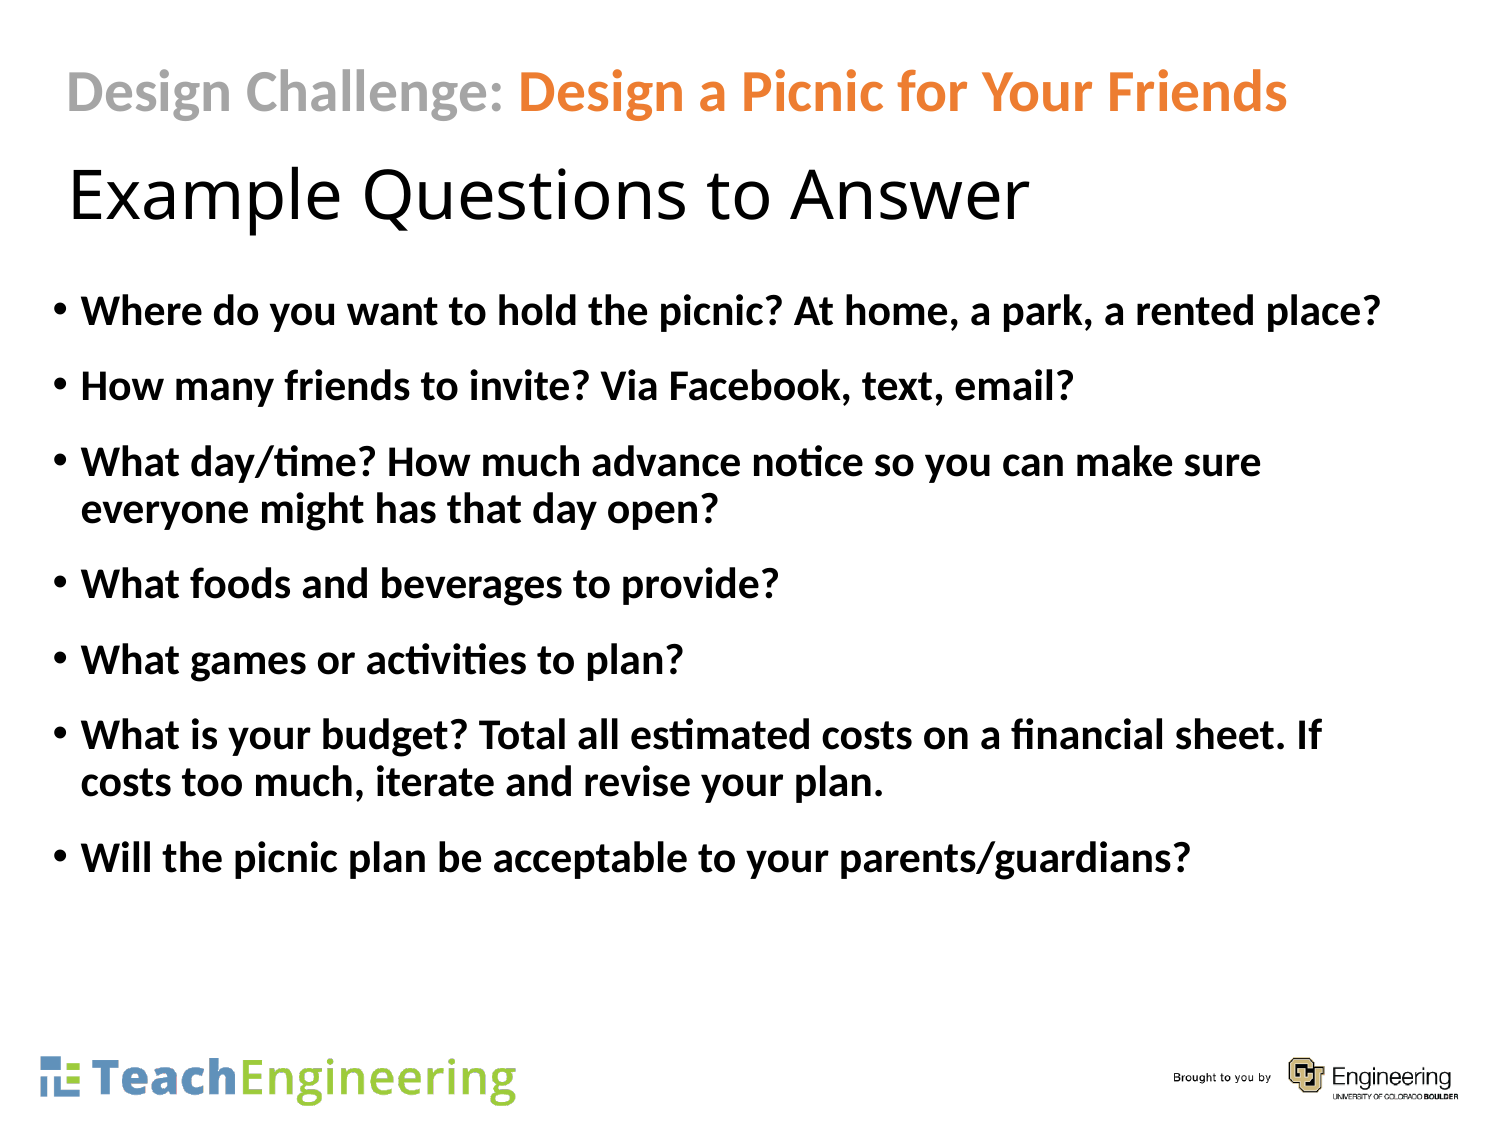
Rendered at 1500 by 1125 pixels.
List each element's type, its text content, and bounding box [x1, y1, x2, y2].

text_box Design Challenge: Design a Picnic for Your Friends [51, 43, 1411, 132]
list Where do you want to hold the picnic? At home, a park, a rented place? How many friends to invite? Via Facebook, text, email? What day/time? How much advance notice so you can make sure everyone might has that day open? What foods and beverages to provide? What games or activities to plan? What is your budget? Total all estimated costs on a financial sheet. If costs too much, iterate and revise your plan. Will the picnic plan be acceptable to your parents/guardians? [37, 279, 1420, 1044]
title Example Questions to Answer [52, 132, 1278, 263]
picture [24, 1044, 1475, 1112]
